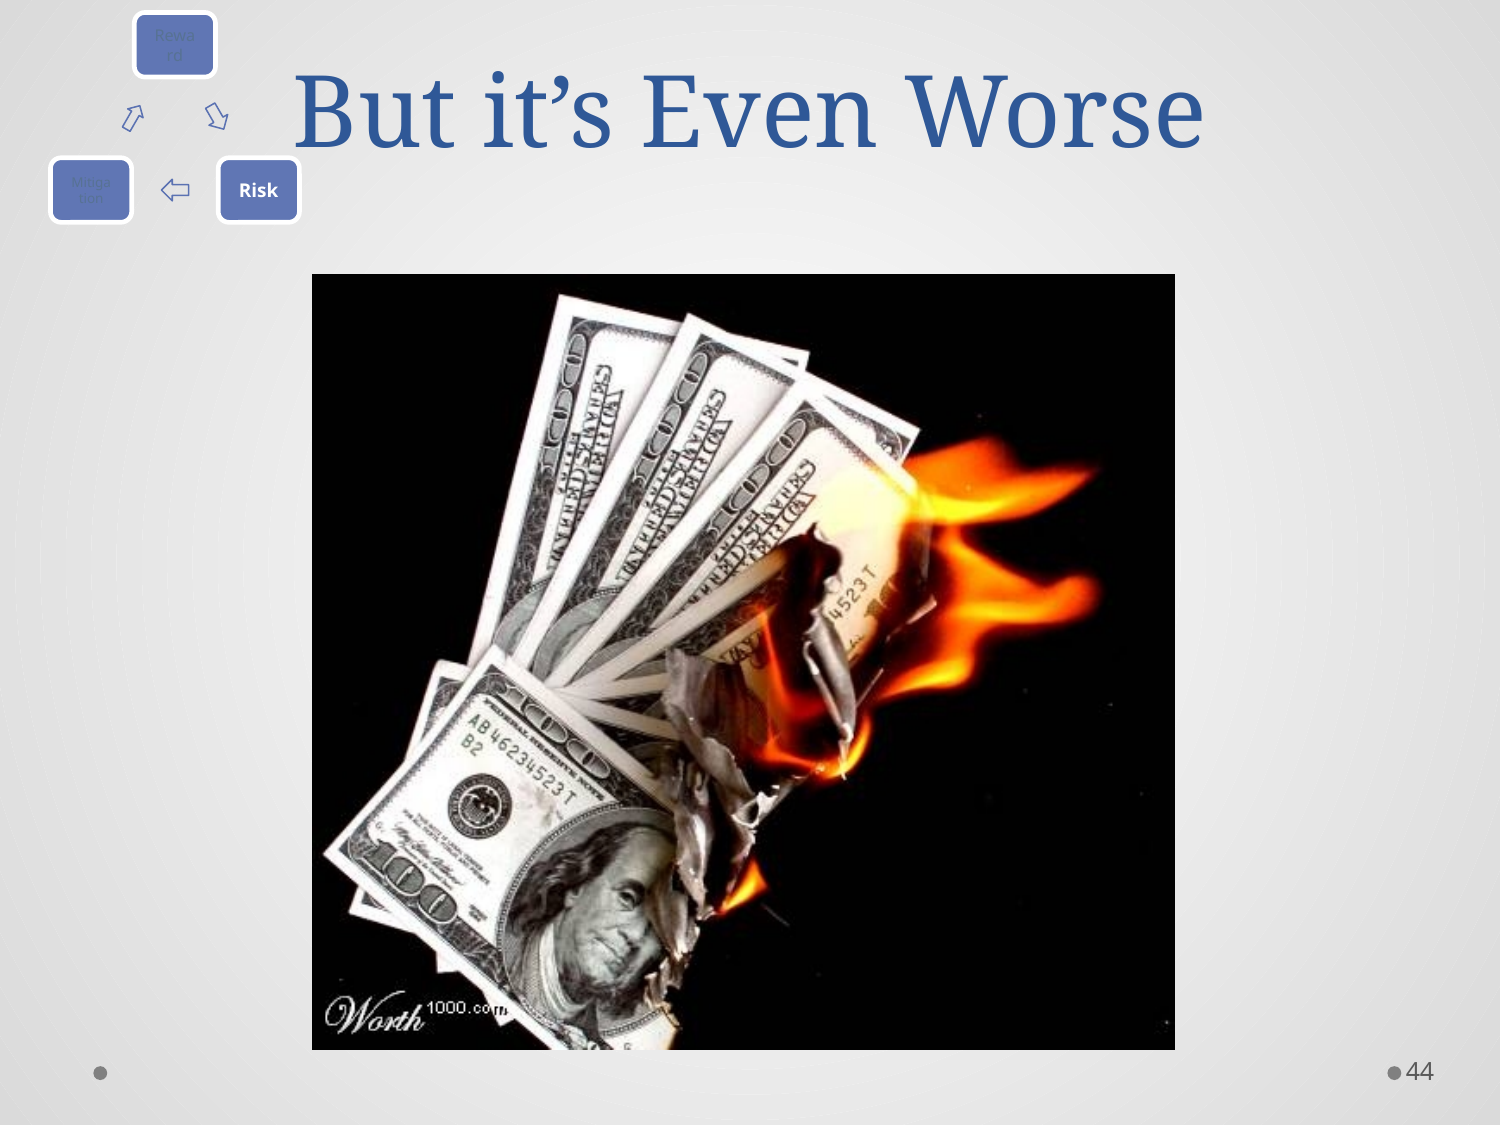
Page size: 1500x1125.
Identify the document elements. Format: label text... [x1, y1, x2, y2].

slide_number 44 [1401, 1042, 1494, 1103]
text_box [12, 12, 338, 271]
title But it’s Even Worse [338, 12, 1425, 175]
picture [312, 274, 1176, 1050]
